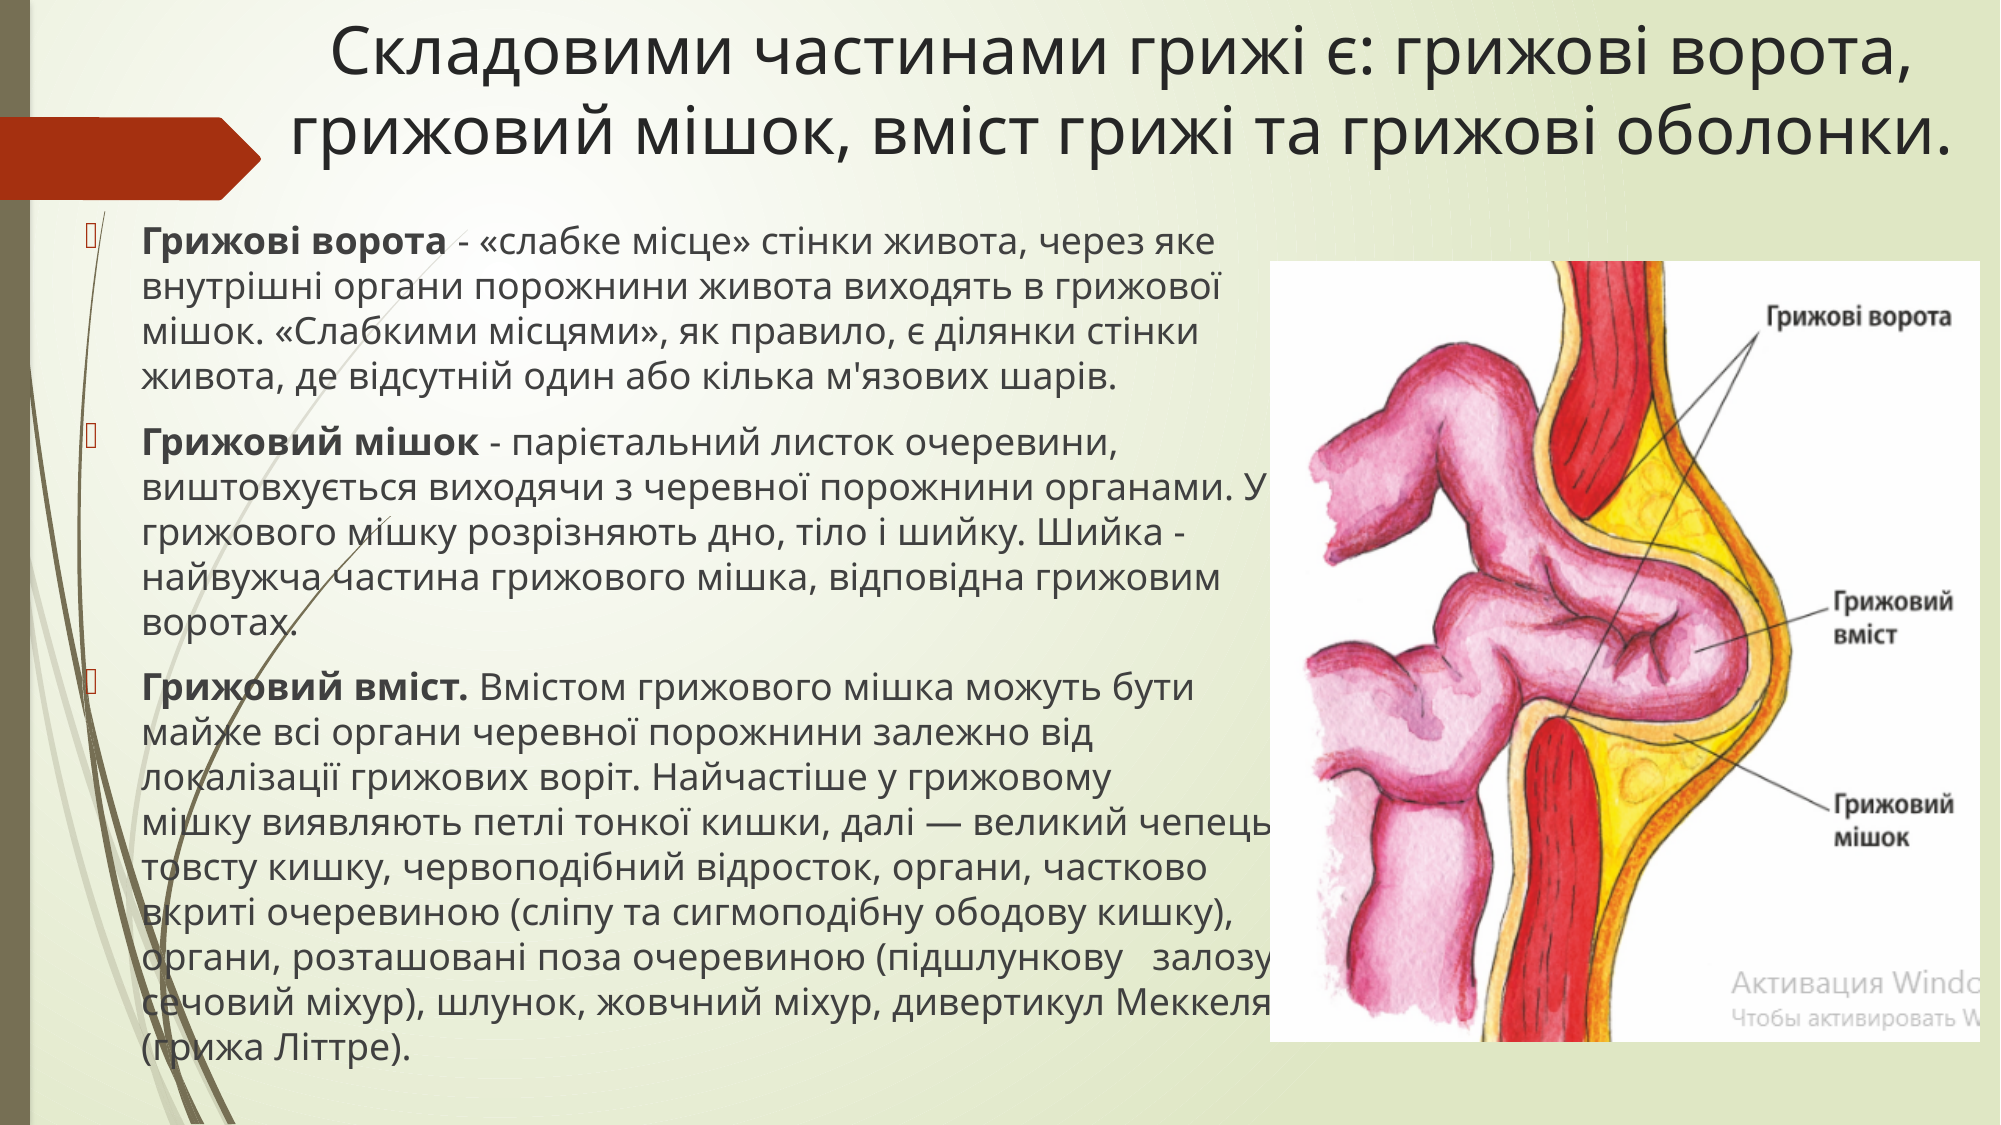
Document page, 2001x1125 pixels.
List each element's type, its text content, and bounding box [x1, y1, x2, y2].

list Грижові ворота - «слабке місце» стінки живота, через яке внутрішні органи порожнини живота виходять в грижової мішок. «Слабкими місцями», як правило, є ділянки стінки живота, де відсутній один або кілька м'язових шарів. Грижовий мішок - парієтальний листок очеревини, виштовхується виходячи з черевної порожнини органами. У грижового мішку розрізняють дно, тіло і шийку. Шийка - найвужча частина грижового мішка, відповідна грижовим воротах. Грижовий вміст. Вмістом грижового мішка можуть бути майже всі органи черевної порожнини залежно від локалізації грижових воріт. Найчастіше у грижовому мішку виявляють петлі тонкої кишки, далі — великий чепець, товсту кишку, черво­подібний відросток, органи, частково вкриті очеревиною (сліпу та сигмоподібну ободову кишку), органи, розташовані поза очеревиною (підшлункову залозу, сечовий міхур), шлунок, жовчний міхур, дивертикул Меккеля (грижа Літтре). [69, 209, 1304, 1095]
title Складовими частинами грижі є: грижові ворота, грижовий мішок, вміст грижі та грижові оболонки. [266, 0, 1980, 195]
picture [1269, 261, 1980, 1042]
